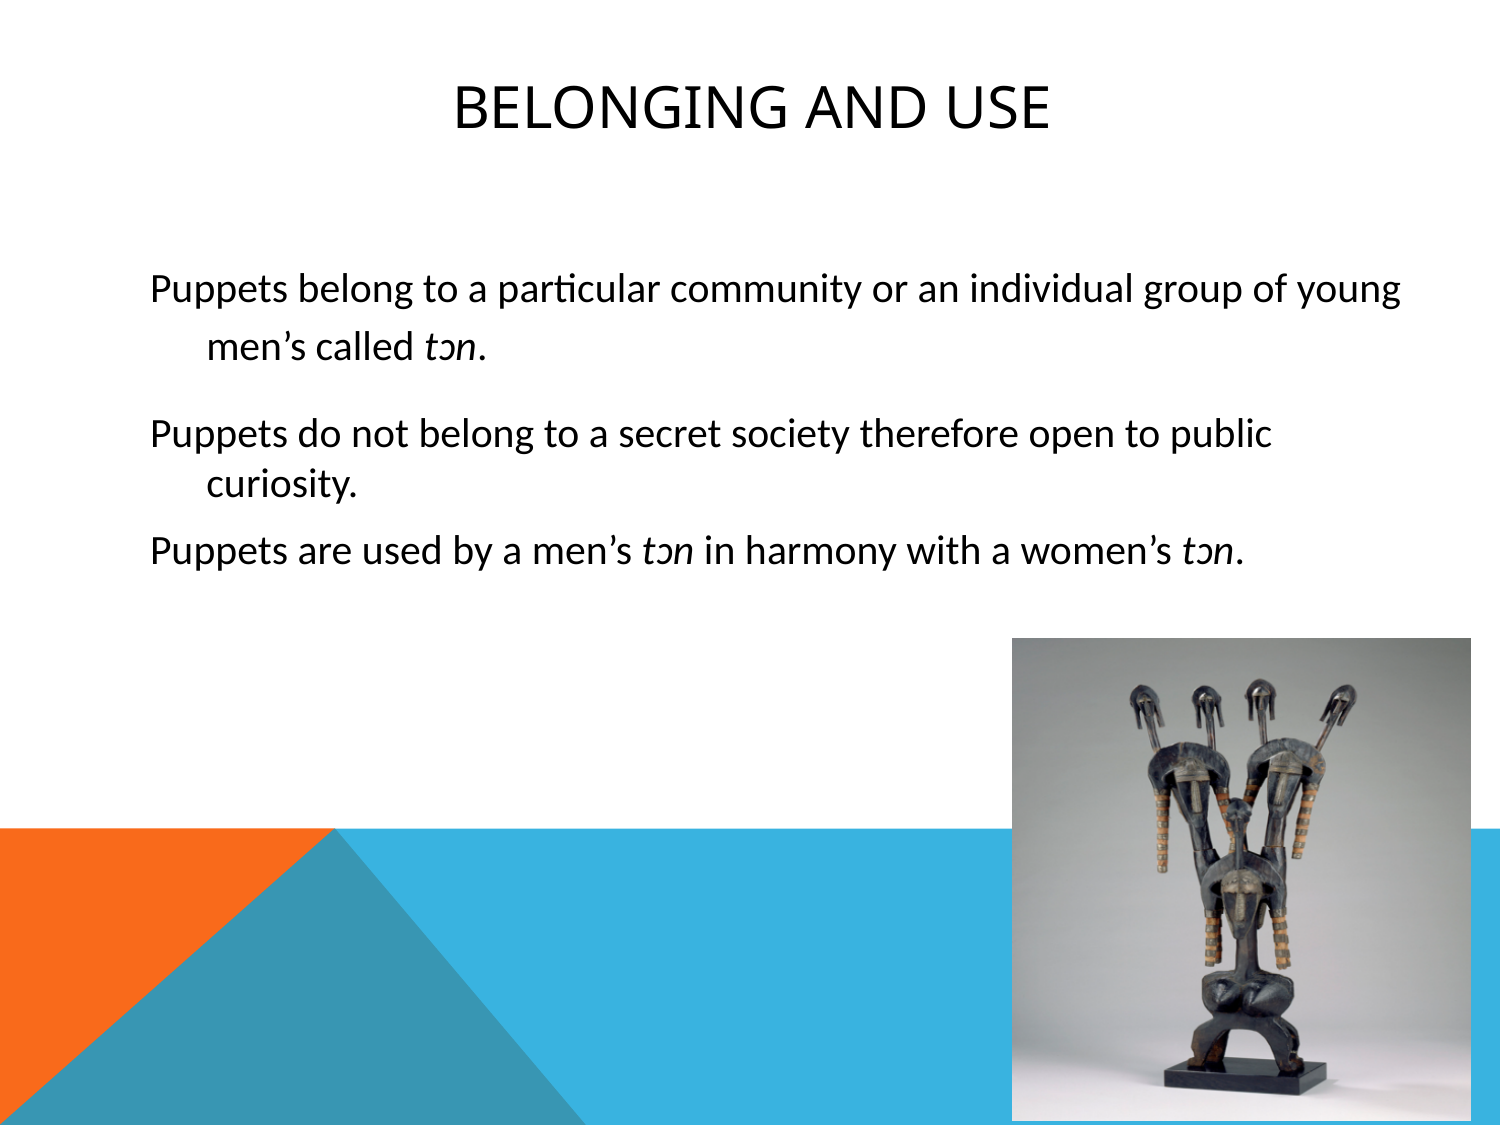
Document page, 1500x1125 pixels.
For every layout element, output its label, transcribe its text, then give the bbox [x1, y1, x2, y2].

list Puppets belong to a particular community or an individual group of young men’s called tᴐn. Puppets do not belong to a secret society therefore open to public curiosity. Puppets are used by a men’s tᴐn in harmony with a women’s tᴐn. [135, 179, 1446, 789]
picture [1012, 638, 1472, 1122]
title Belonging and use [135, 60, 1369, 150]
